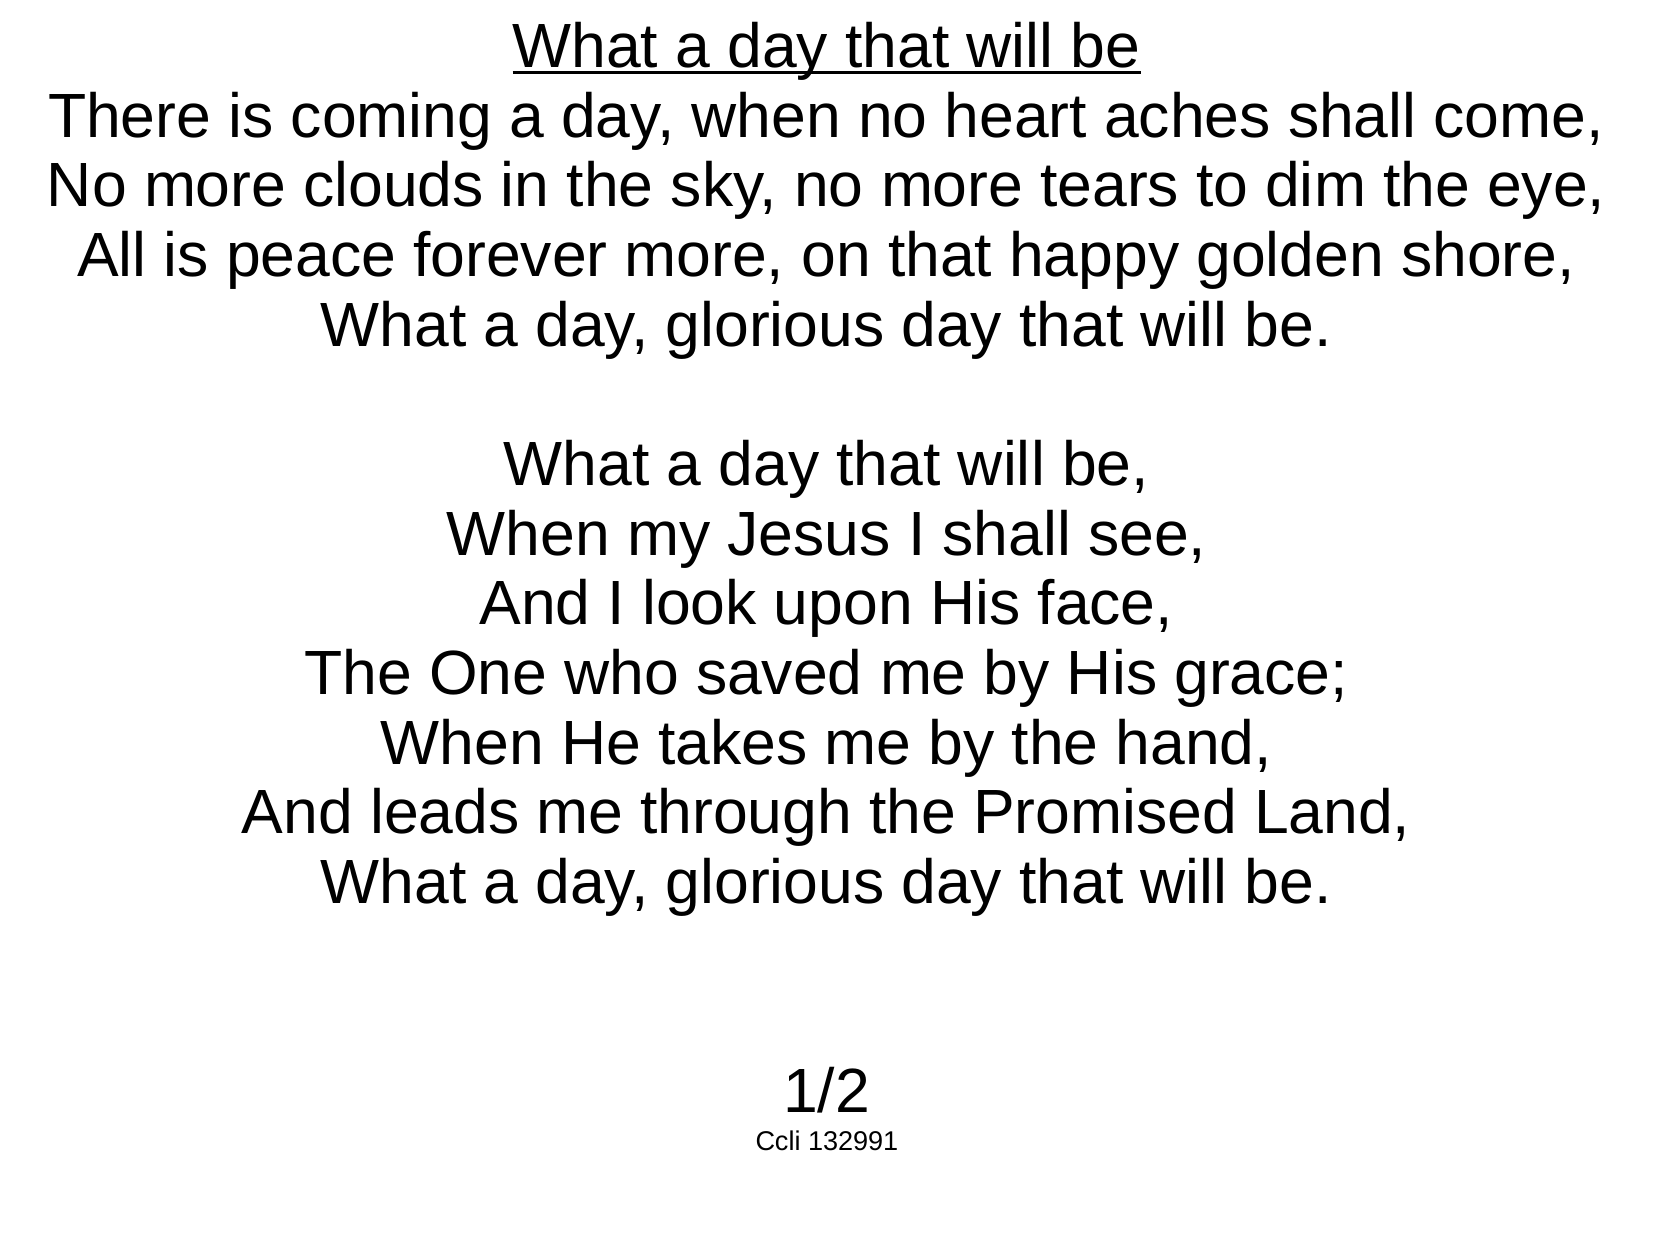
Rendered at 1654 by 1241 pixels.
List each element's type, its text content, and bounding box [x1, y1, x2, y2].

text_box What a day that will be There is coming a day, when no heart aches shall come, No more clouds in the sky, no more tears to dim the eye, All is peace forever more, on that happy golden shore, What a day, glorious day that will be. What a day that will be, When my Jesus I shall see, And I look upon His face, The One who saved me by His grace; When He takes me by the hand, And leads me through the Promised Land, What a day, glorious day that will be. 1/2 Ccli 132991 [0, 0, 1654, 1241]
